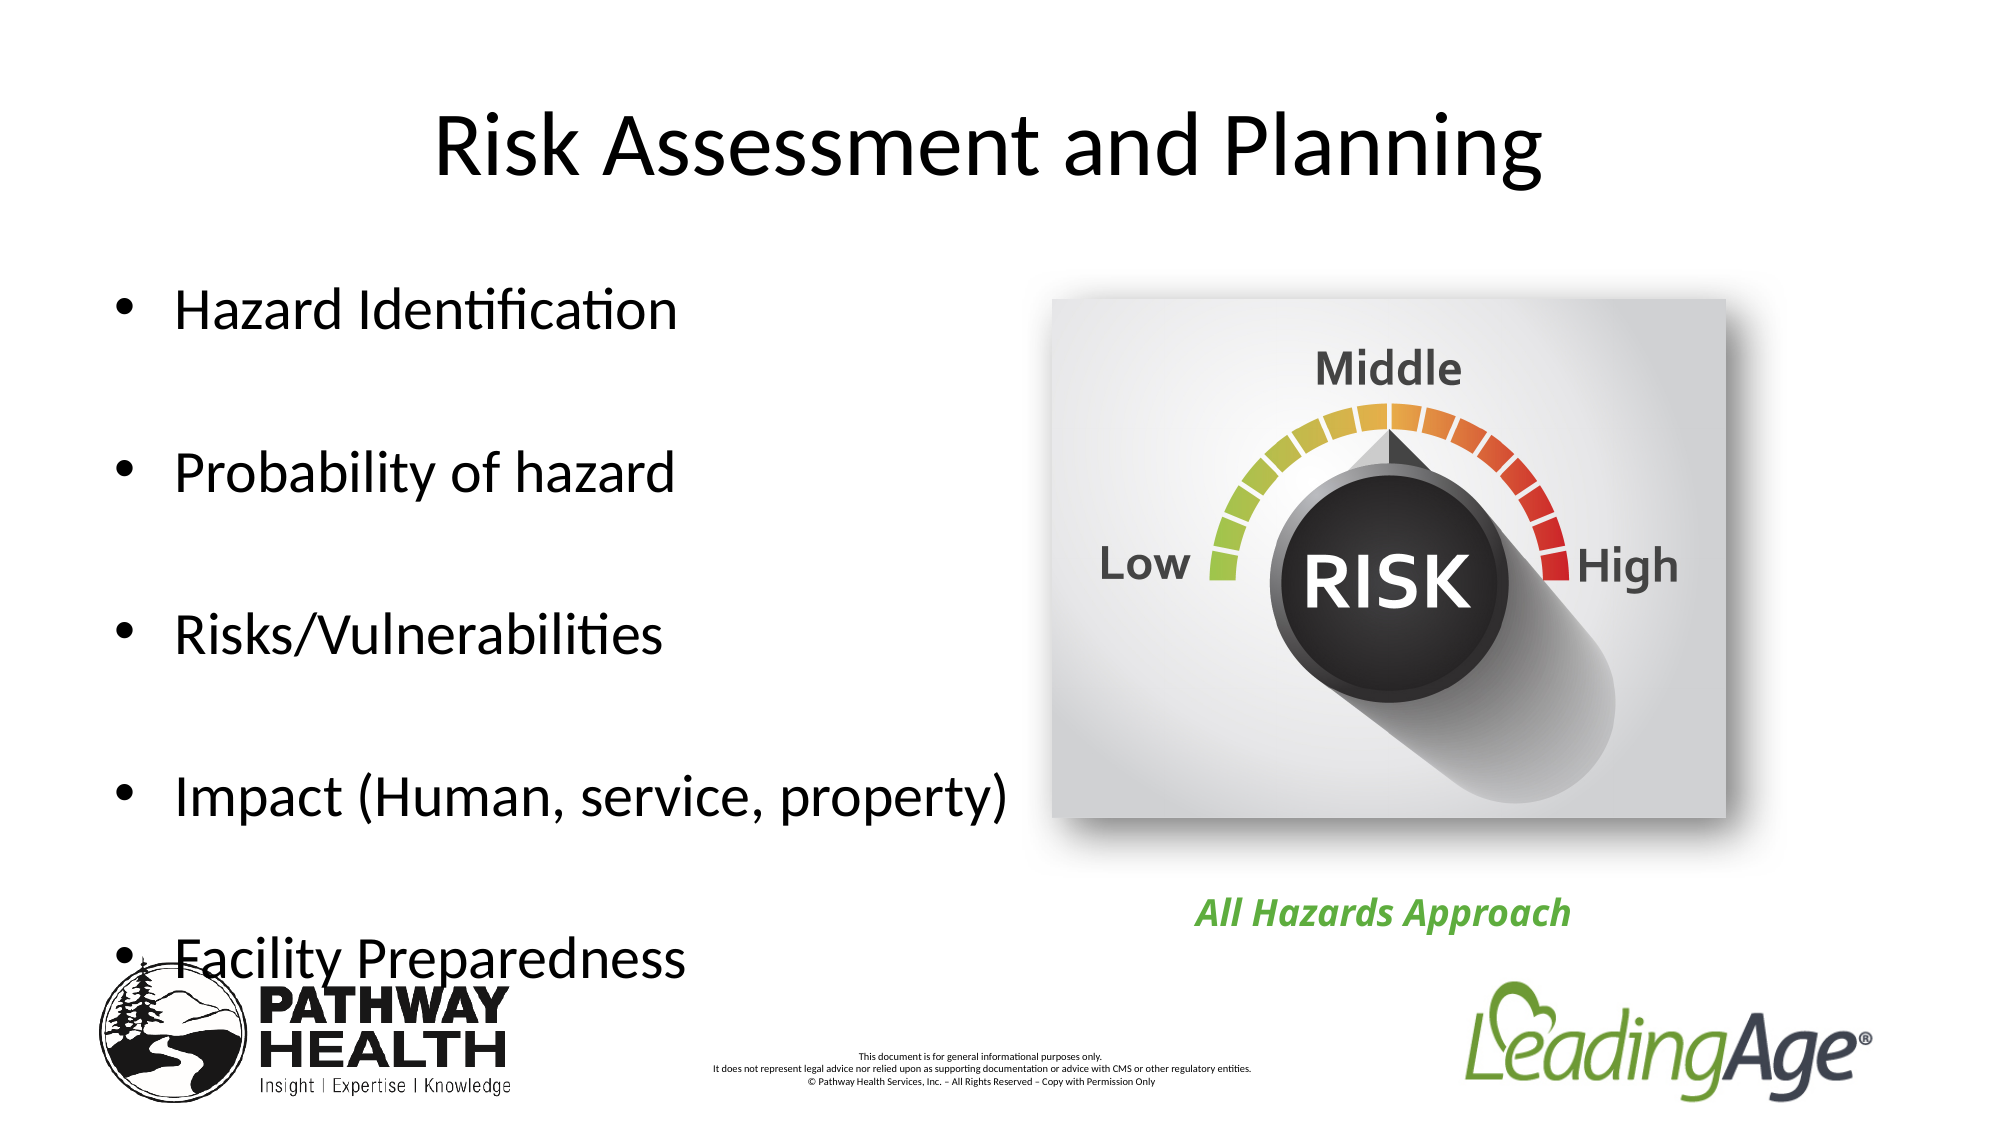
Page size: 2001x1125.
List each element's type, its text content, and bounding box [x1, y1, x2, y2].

text_box All Hazards Approach [1165, 881, 1613, 941]
list Hazard Identification Probability of hazard Risks/Vulnerabilities Impact (Human, service, property) Facility Preparedness [99, 262, 1900, 1005]
picture [1051, 299, 1727, 819]
picture [99, 1005, 510, 1103]
title Risk Assessment and Planning [99, 45, 1900, 233]
picture [1450, 1005, 1883, 1116]
